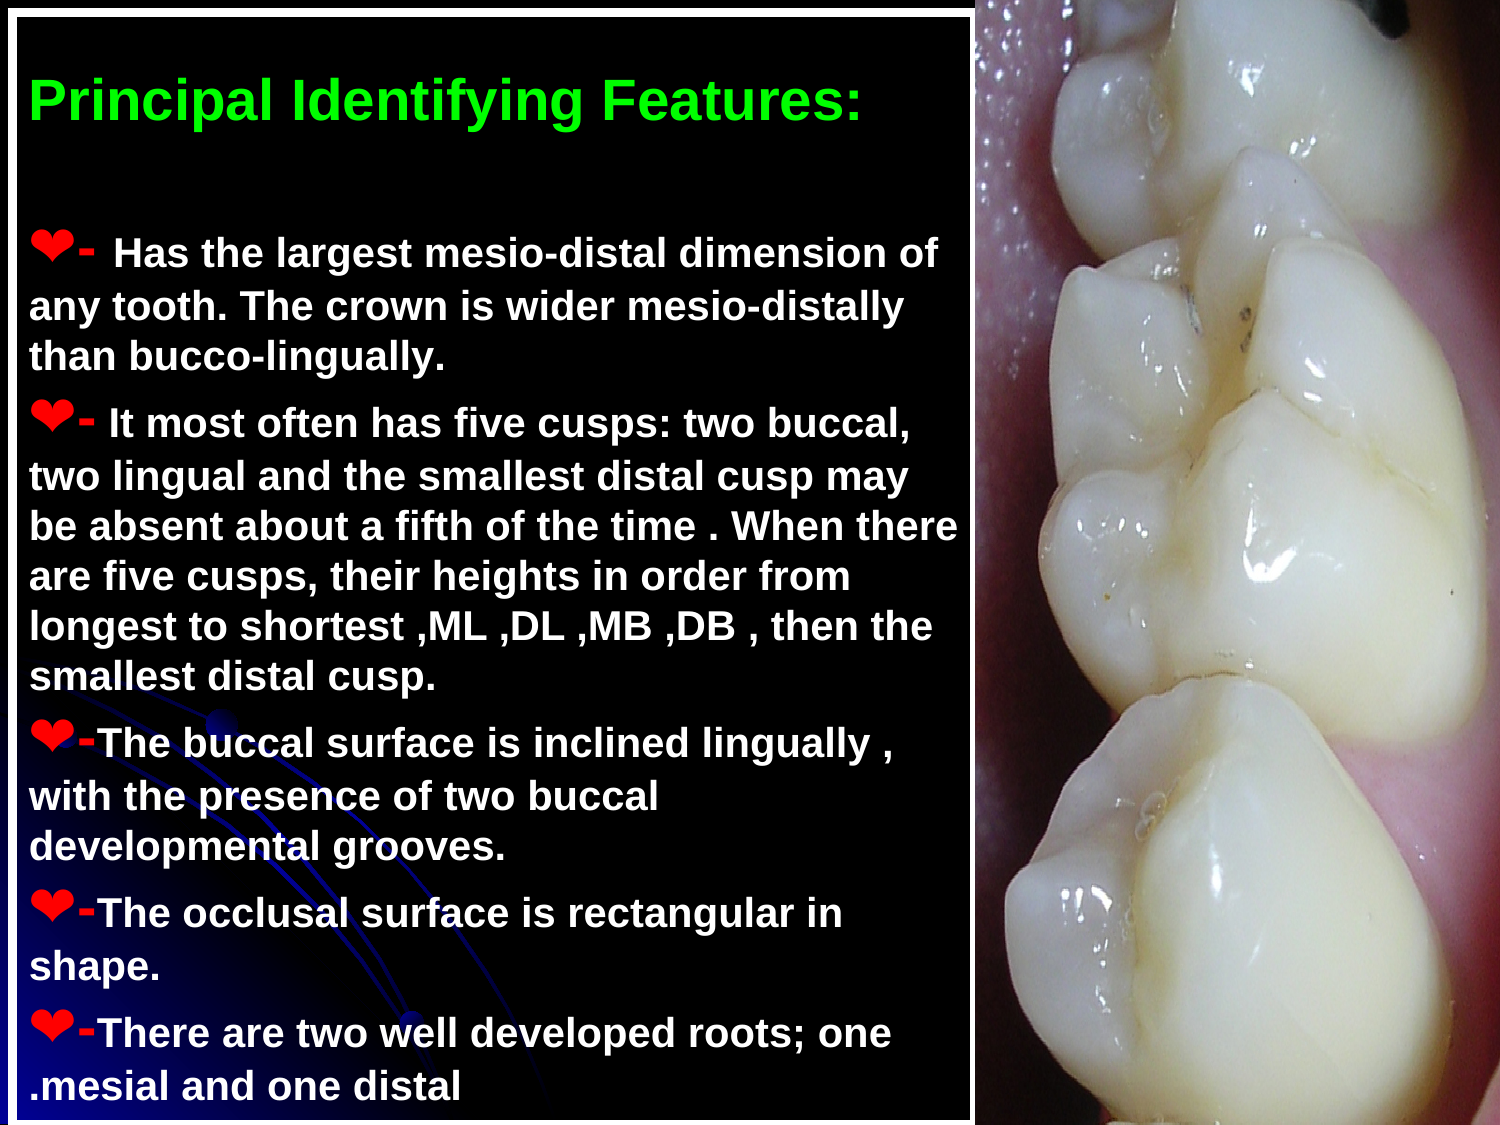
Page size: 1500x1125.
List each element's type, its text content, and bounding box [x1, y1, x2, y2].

picture [974, 0, 1500, 1125]
title Principal Identifying Features: ❤- Has the largest mesio-distal dimension of any tooth. The crown is wider mesio-distally than bucco-lingually. ❤- It most often has five cusps: two buccal, two lingual and the smallest distal cusp may be absent about a fifth of the time . When there are five cusps, their heights in order from longest to shortest ,ML ,DL ,MB ,DB , then the smallest distal cusp. ❤-The buccal surface is inclined lingually , with the presence of two buccal developmental grooves. ❤-The occlusal surface is rectangular in shape. ❤-There are two well developed roots; one mesial and one distal. [12, 12, 969, 1125]
